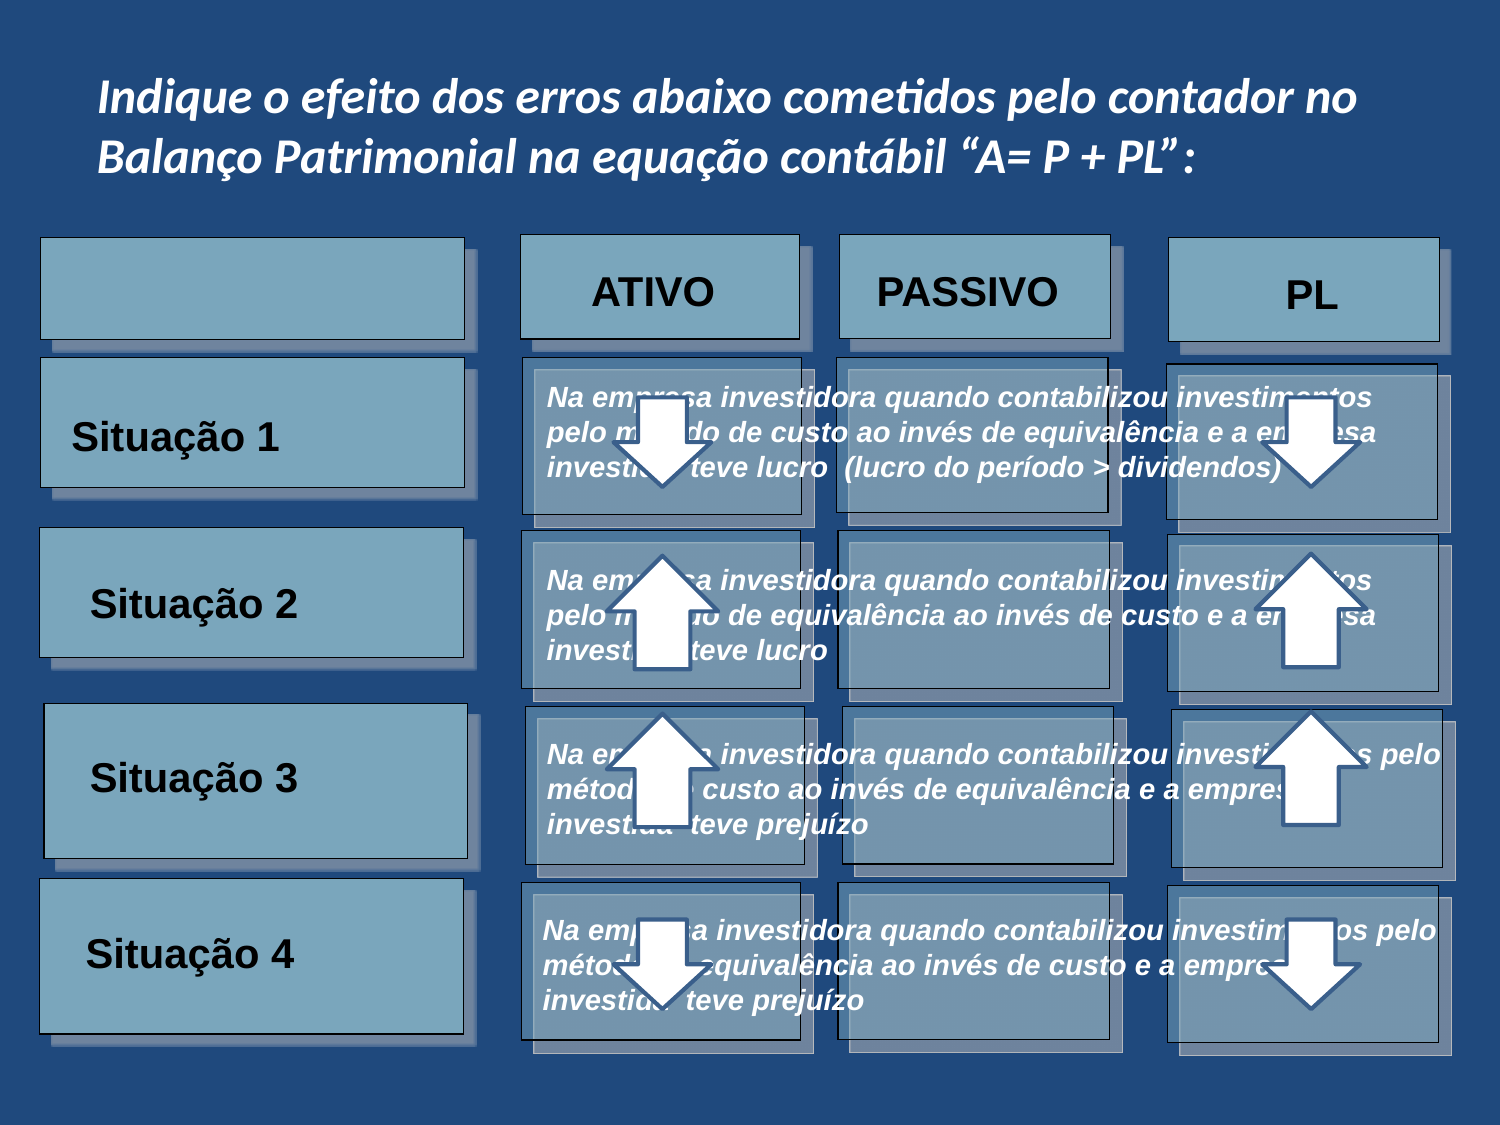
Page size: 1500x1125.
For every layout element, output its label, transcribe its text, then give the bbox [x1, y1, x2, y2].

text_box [39, 527, 1440, 692]
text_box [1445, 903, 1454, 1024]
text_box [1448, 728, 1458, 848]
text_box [40, 357, 1438, 520]
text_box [40, 234, 1441, 343]
text_box Indique o efeito dos erros abaixo cometidos pelo contador no Balanço Patrimonial na equação contábil “A= P + PL”: [82, 55, 1383, 191]
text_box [43, 702, 1444, 868]
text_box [39, 878, 1440, 1044]
